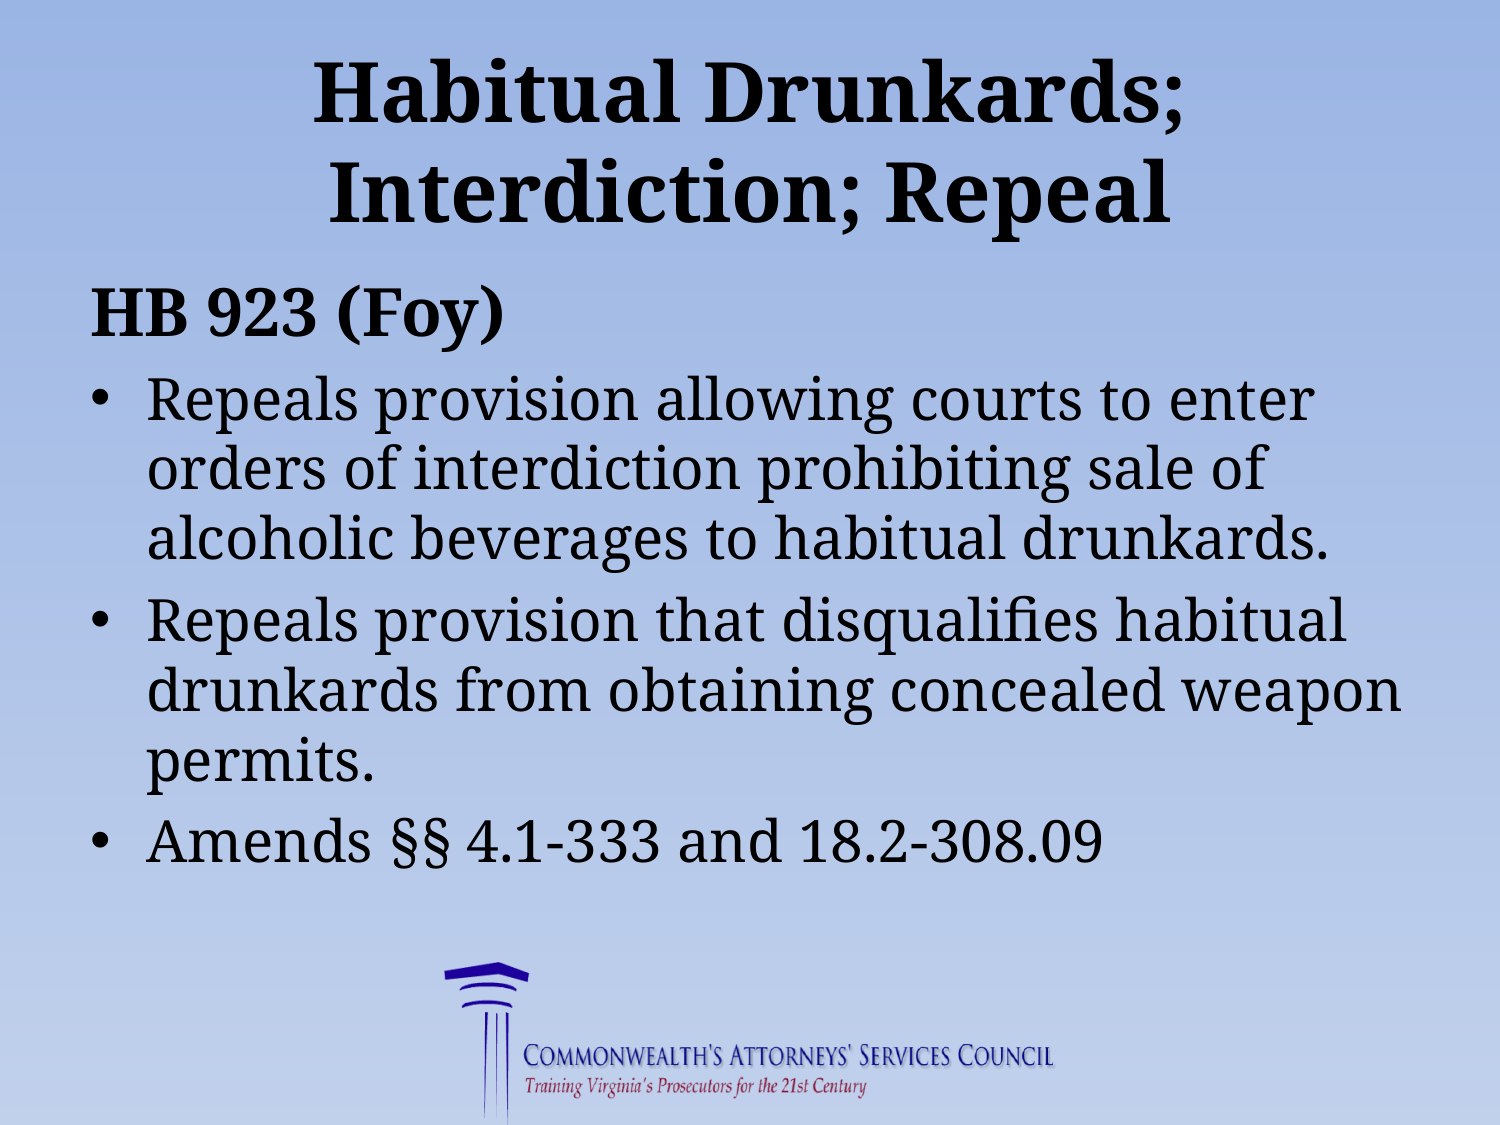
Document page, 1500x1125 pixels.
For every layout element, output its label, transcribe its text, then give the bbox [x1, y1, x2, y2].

title Habitual Drunkards; Interdiction; Repeal [75, 45, 1425, 233]
list HB 923 (Foy) Repeals provision allowing courts to enter orders of interdiction prohibiting sale of alcoholic beverages to habitual drunkards. Repeals provision that disqualifies habitual drunkards from obtaining concealed weapon permits. Amends §§ 4.1-333 and 18.2-308.09 [75, 262, 1425, 950]
picture [444, 962, 1056, 1125]
